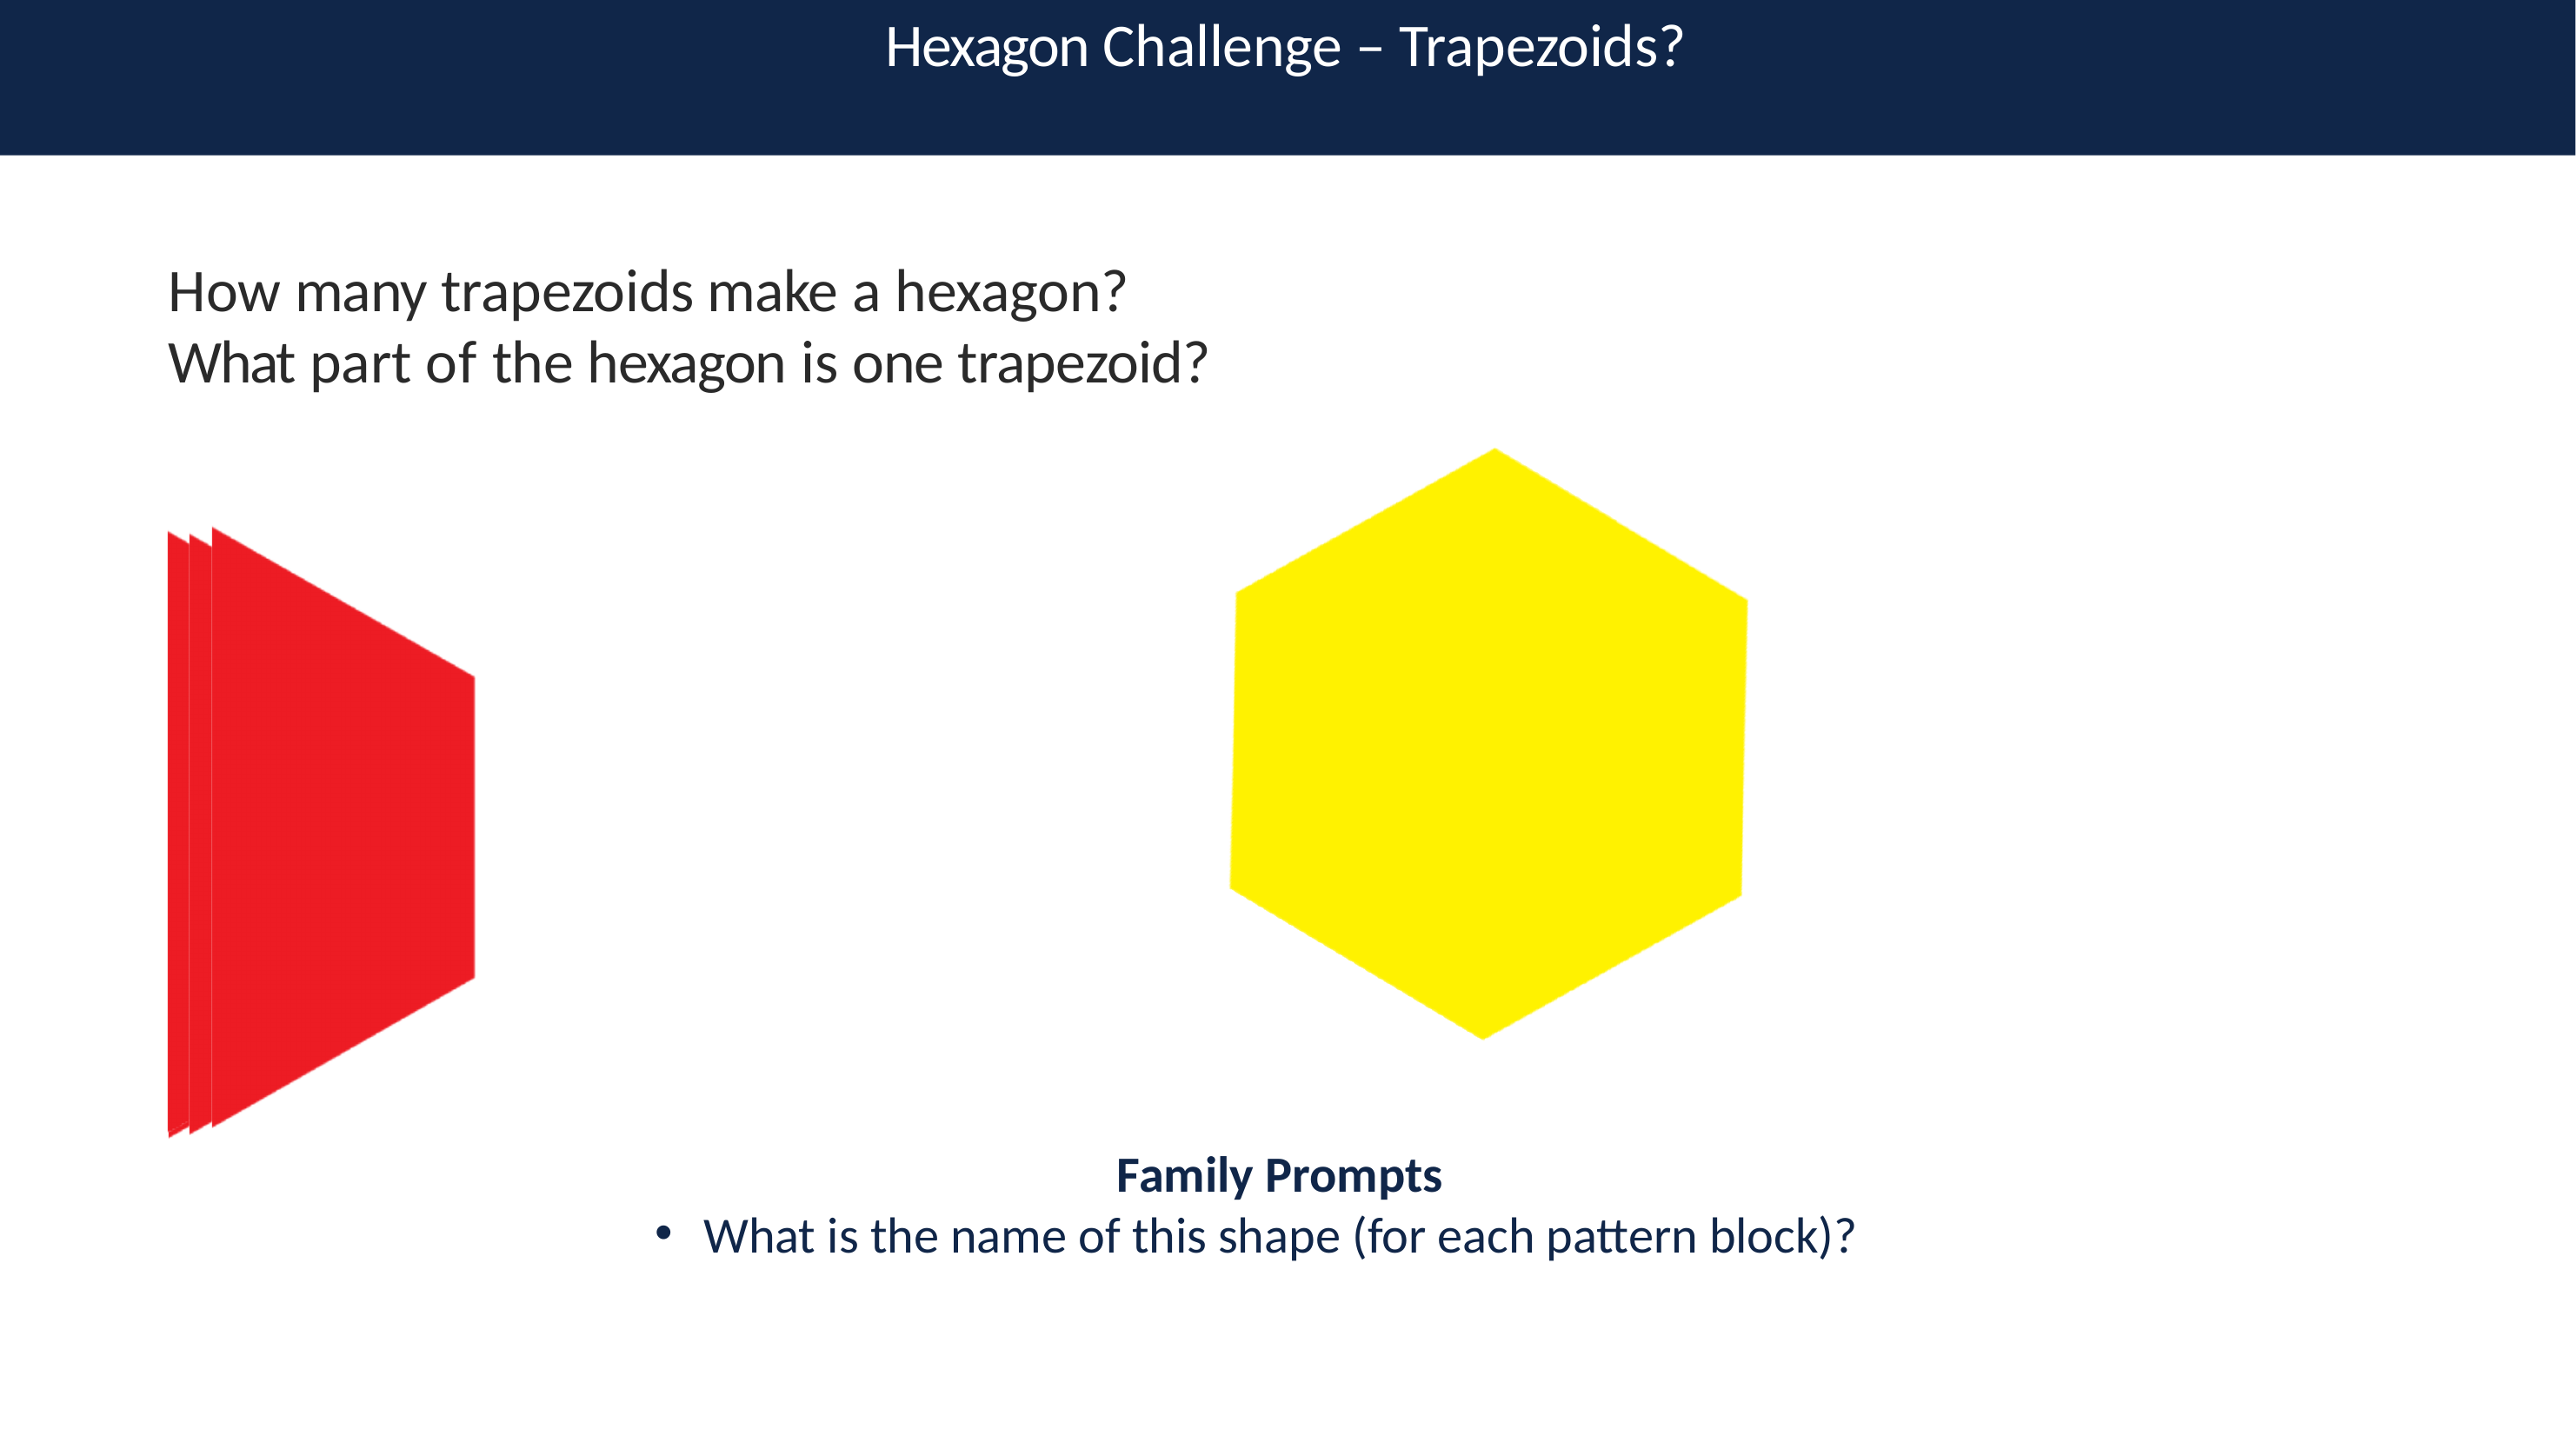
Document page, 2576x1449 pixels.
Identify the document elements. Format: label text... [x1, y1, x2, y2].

text_box Hexagon Challenge – Trapezoids? [0, 0, 2576, 156]
picture [0, 526, 645, 1134]
text_box How many trapezoids make a hexagon? What part of the hexagon is one trapezoid? [168, 246, 1821, 395]
picture [169, 1133, 431, 1138]
picture [1104, 372, 1874, 1115]
text_box Family Prompts What is the name of this shape (for each pattern block)? [642, 1134, 1930, 1270]
